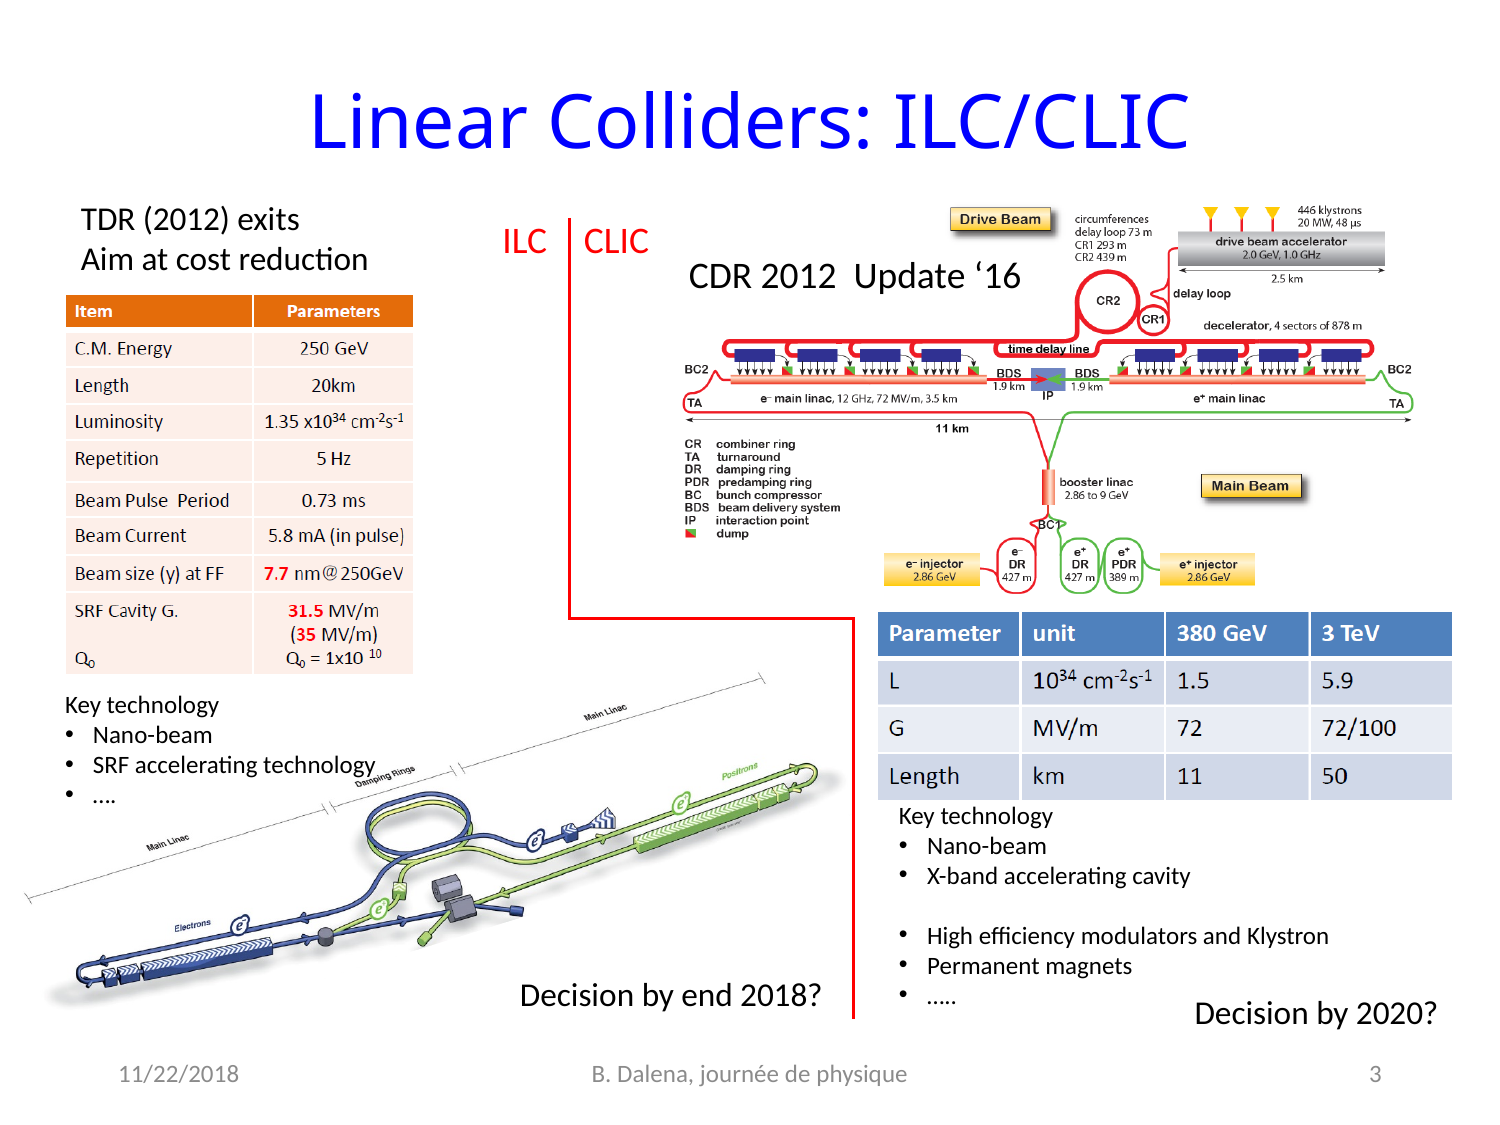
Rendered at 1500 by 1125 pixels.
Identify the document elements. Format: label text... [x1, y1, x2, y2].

title Linear Colliders: ILC/CLIC [103, 15, 1397, 233]
text_box ILC [487, 208, 563, 268]
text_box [12, 666, 896, 1054]
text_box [310, 476, 1112, 761]
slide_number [103, 1054, 441, 1103]
picture [50, 278, 428, 681]
picture [632, 183, 1463, 807]
text_box Key technology Nano-beam X-band accelerating cavity High efficiency modulators and Klystron Permanent magnets ….. [896, 807, 1346, 1017]
text_box TDR (2012) exits Aim at cost reduction [66, 190, 385, 278]
text_box Decision by 2020? [1179, 983, 1454, 1039]
slide_number 3 [1059, 1042, 1397, 1103]
footer B. Dalena, journée de physique [496, 1042, 1004, 1103]
text_box CLIC [569, 209, 632, 269]
